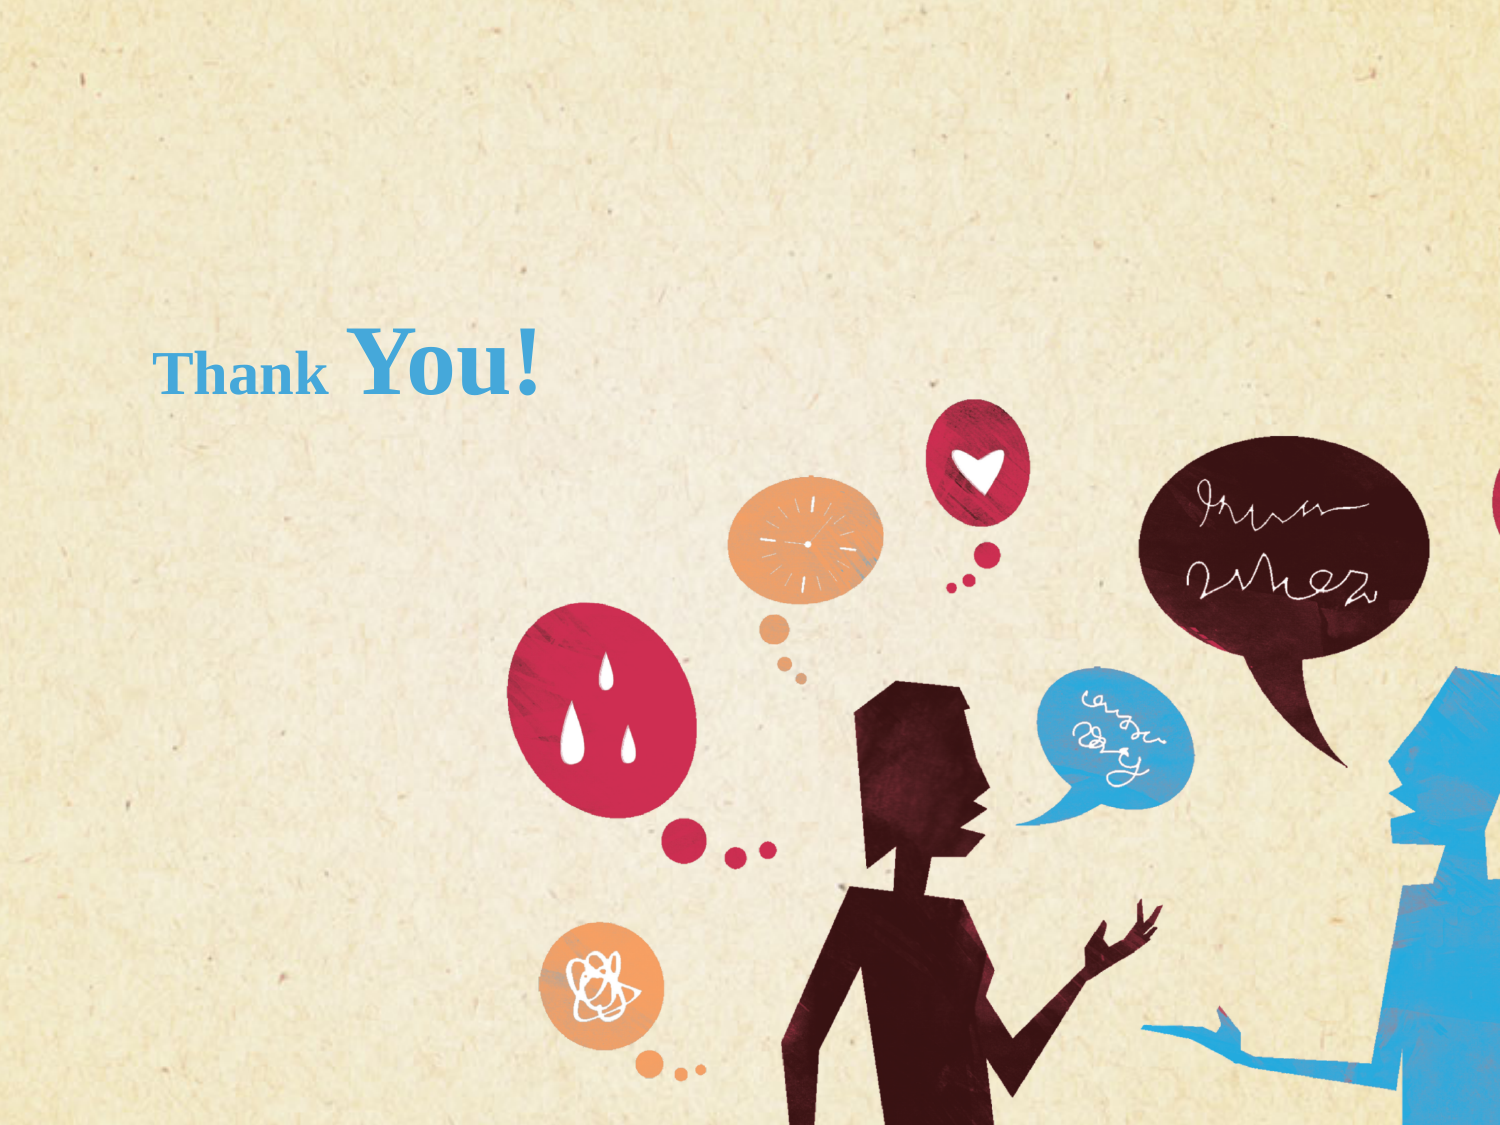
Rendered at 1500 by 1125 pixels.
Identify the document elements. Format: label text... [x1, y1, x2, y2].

list Thank You! [137, 287, 1088, 375]
picture [0, 0, 1500, 1125]
